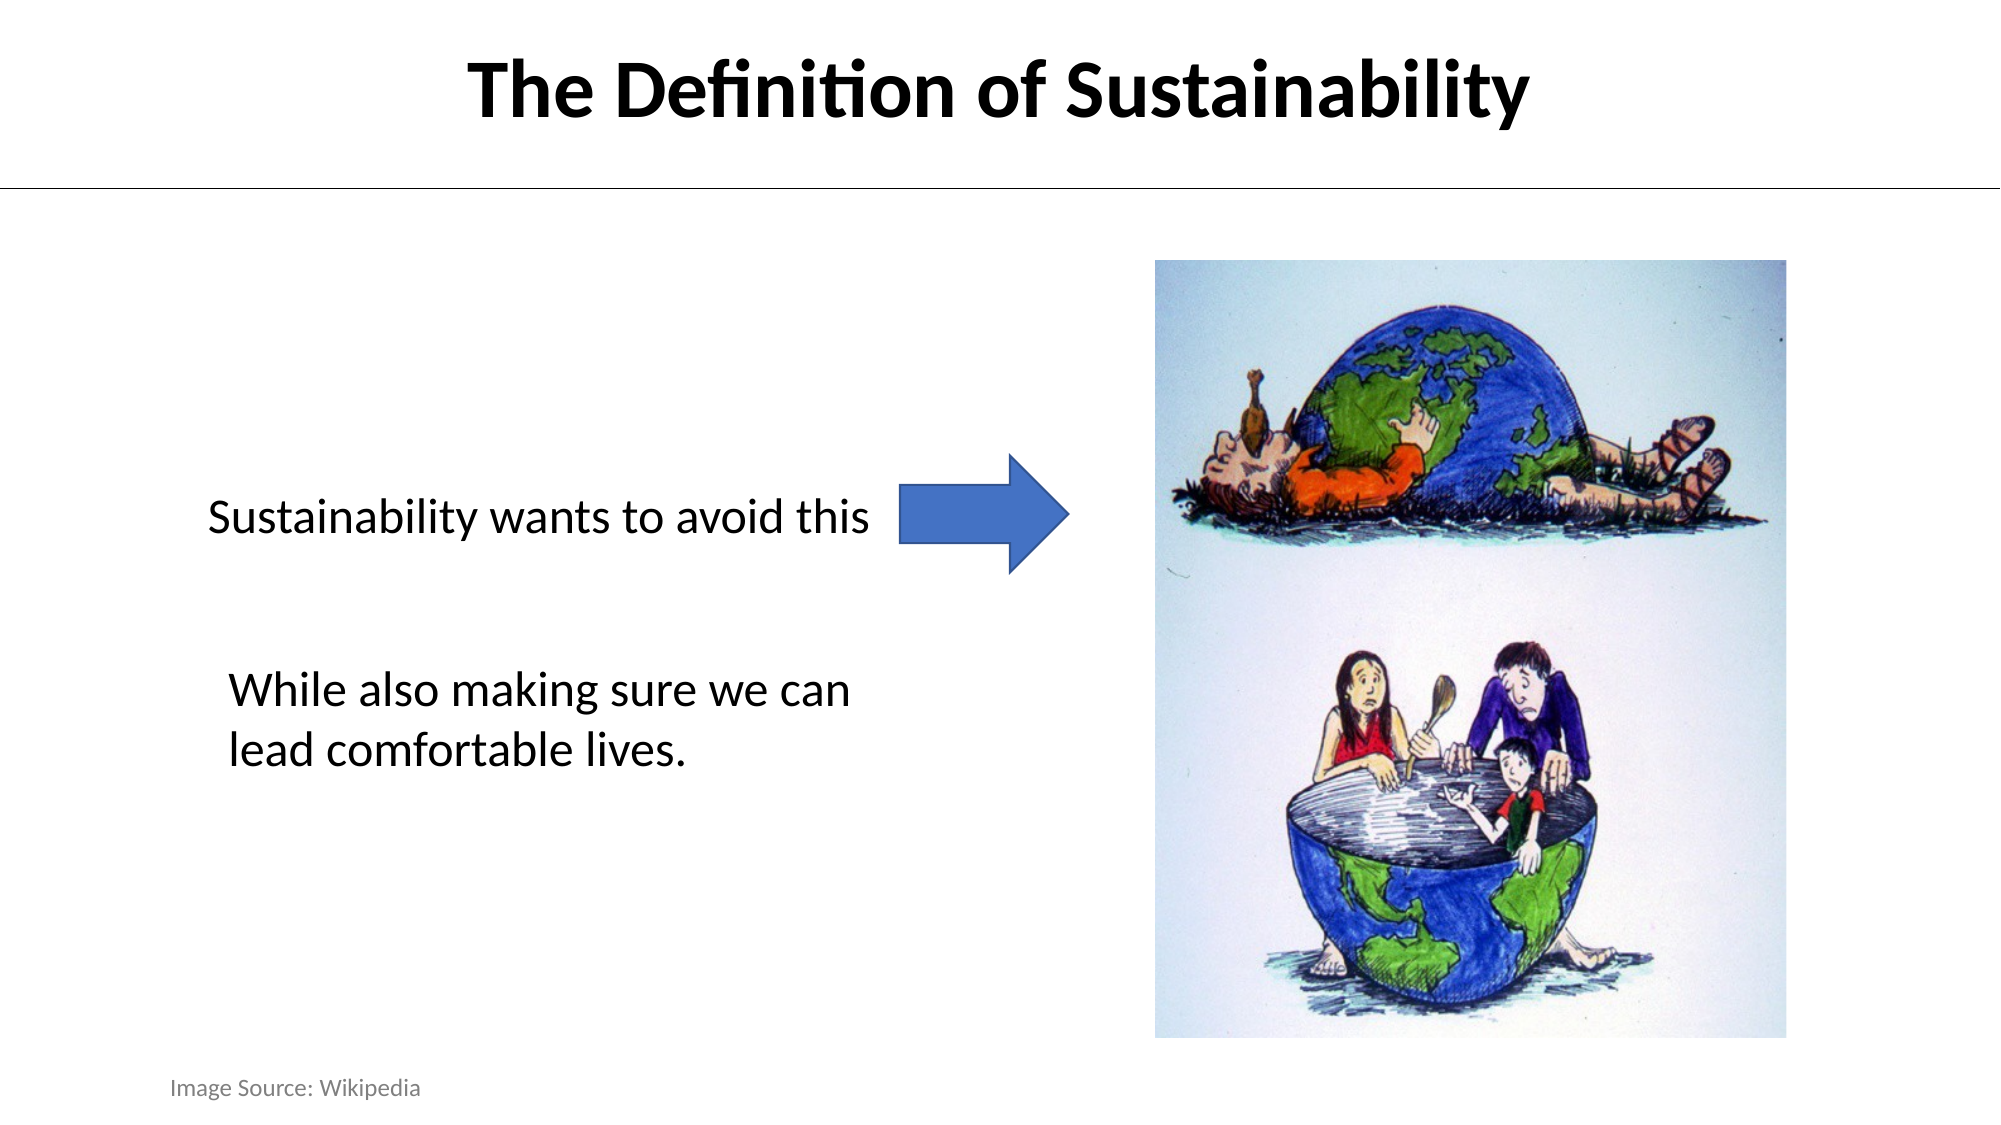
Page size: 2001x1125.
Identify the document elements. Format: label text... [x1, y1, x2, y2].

text_box While also making sure we can lead comfortable lives. [213, 649, 963, 785]
text_box Sustainability wants to avoid this [193, 476, 886, 551]
text_box [1155, 260, 1787, 1038]
text_box Image Source: Wikipedia [155, 1064, 437, 1110]
text_box The Definition of Sustainability [443, 26, 1556, 141]
text_box [898, 453, 1070, 575]
